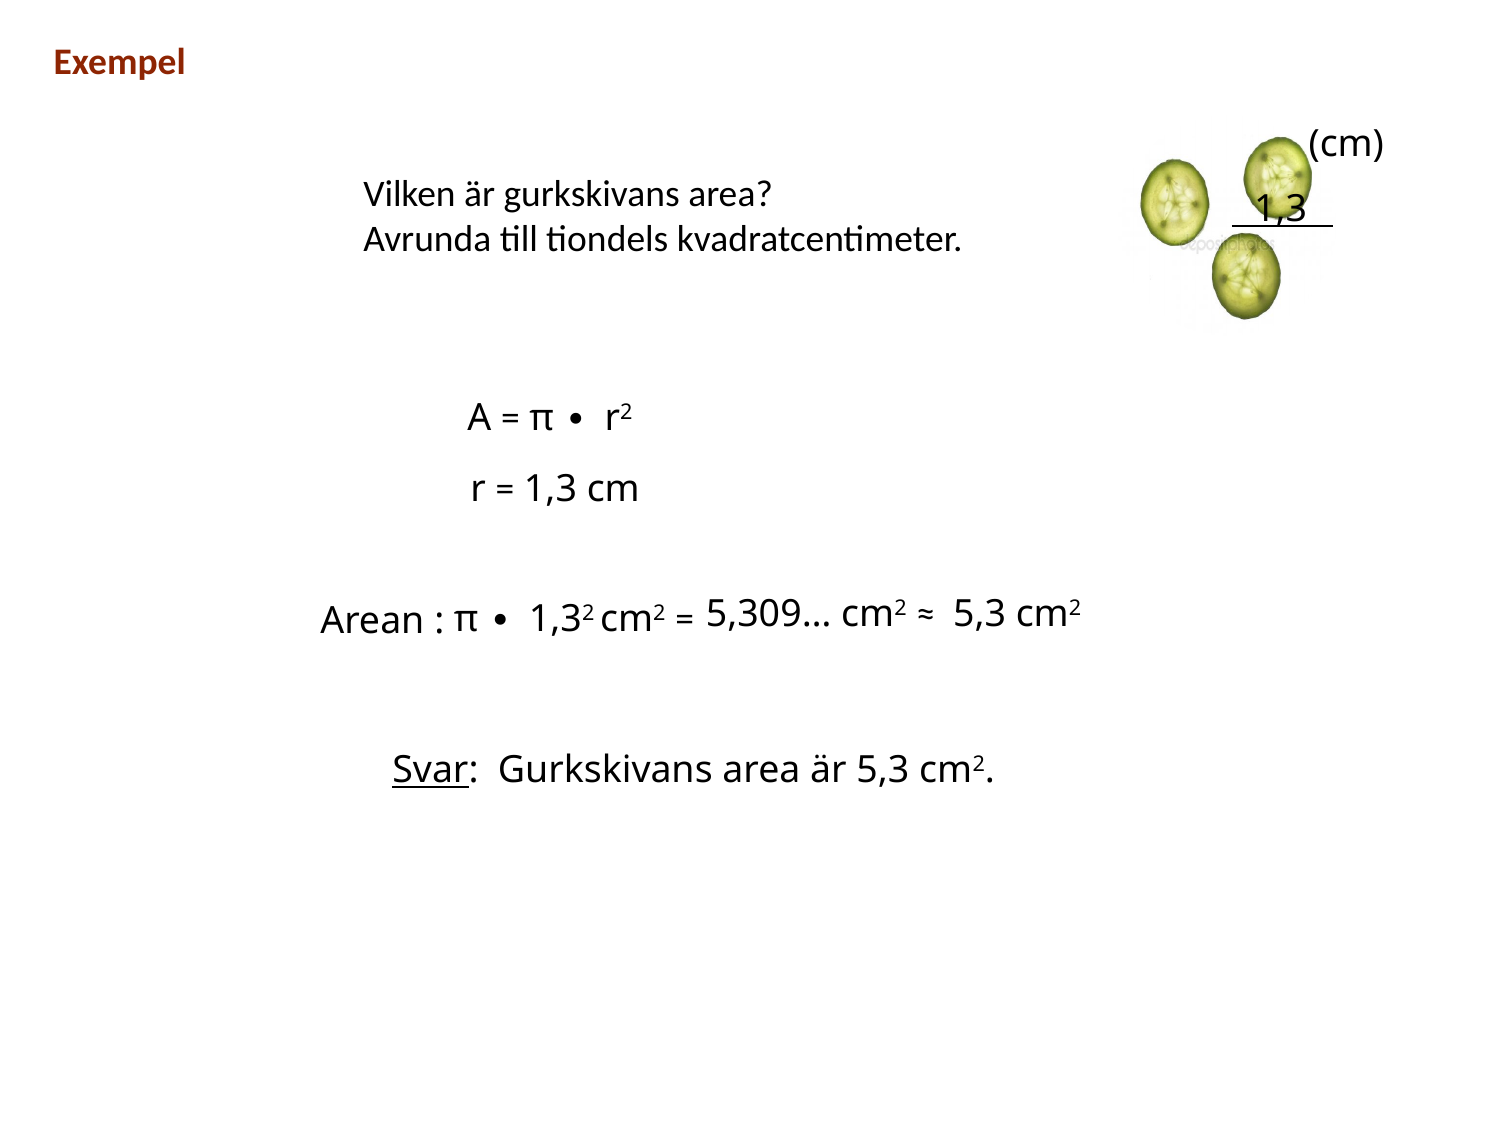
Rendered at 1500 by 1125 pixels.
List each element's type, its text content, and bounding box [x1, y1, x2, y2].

text_box π ∙ 1,32 cm2 = [439, 586, 719, 647]
text_box 5,3 cm2 [938, 581, 1097, 642]
text_box Svar: Gurkskivans area är 5,3 cm2. [377, 737, 1093, 798]
text_box Exempel [38, 29, 201, 89]
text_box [348, 111, 1403, 336]
text_box r = 1,3 cm [455, 456, 665, 517]
text_box Arean : [305, 588, 584, 649]
text_box 5,309… cm2 ≈ [691, 581, 938, 642]
text_box A = π ∙ r2 [452, 385, 648, 446]
